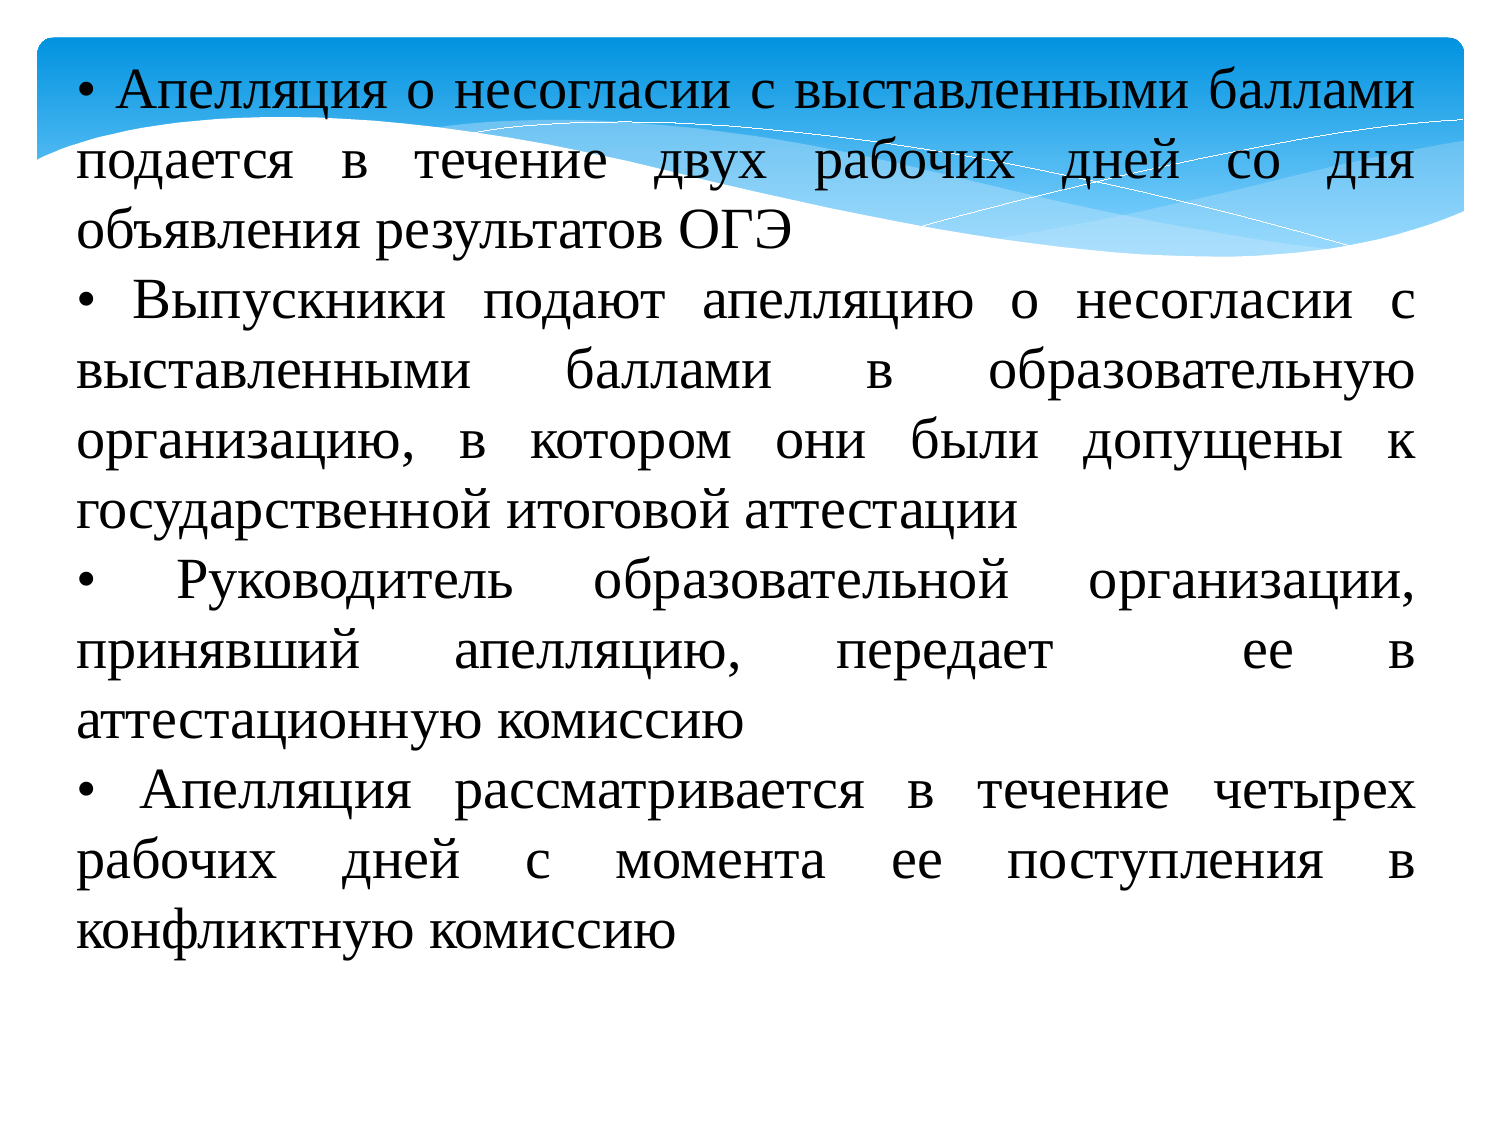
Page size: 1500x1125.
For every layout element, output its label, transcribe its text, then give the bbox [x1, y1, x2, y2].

text_box • Апелляция о несогласии с выставленными баллами подается в течение двух рабочих дней со дня объявления результатов ОГЭ • Выпускники подают апелляцию о несогласии с выставленными баллами в образовательную организацию, в котором они были допущены к государственной итоговой аттестации • Руководитель образовательной организации, принявший апелляцию, передает ее в аттестационную комиссию • Апелляция рассматривается в течение четырех рабочих дней с момента ее поступления в конфликтную комиссию [61, 42, 1432, 968]
